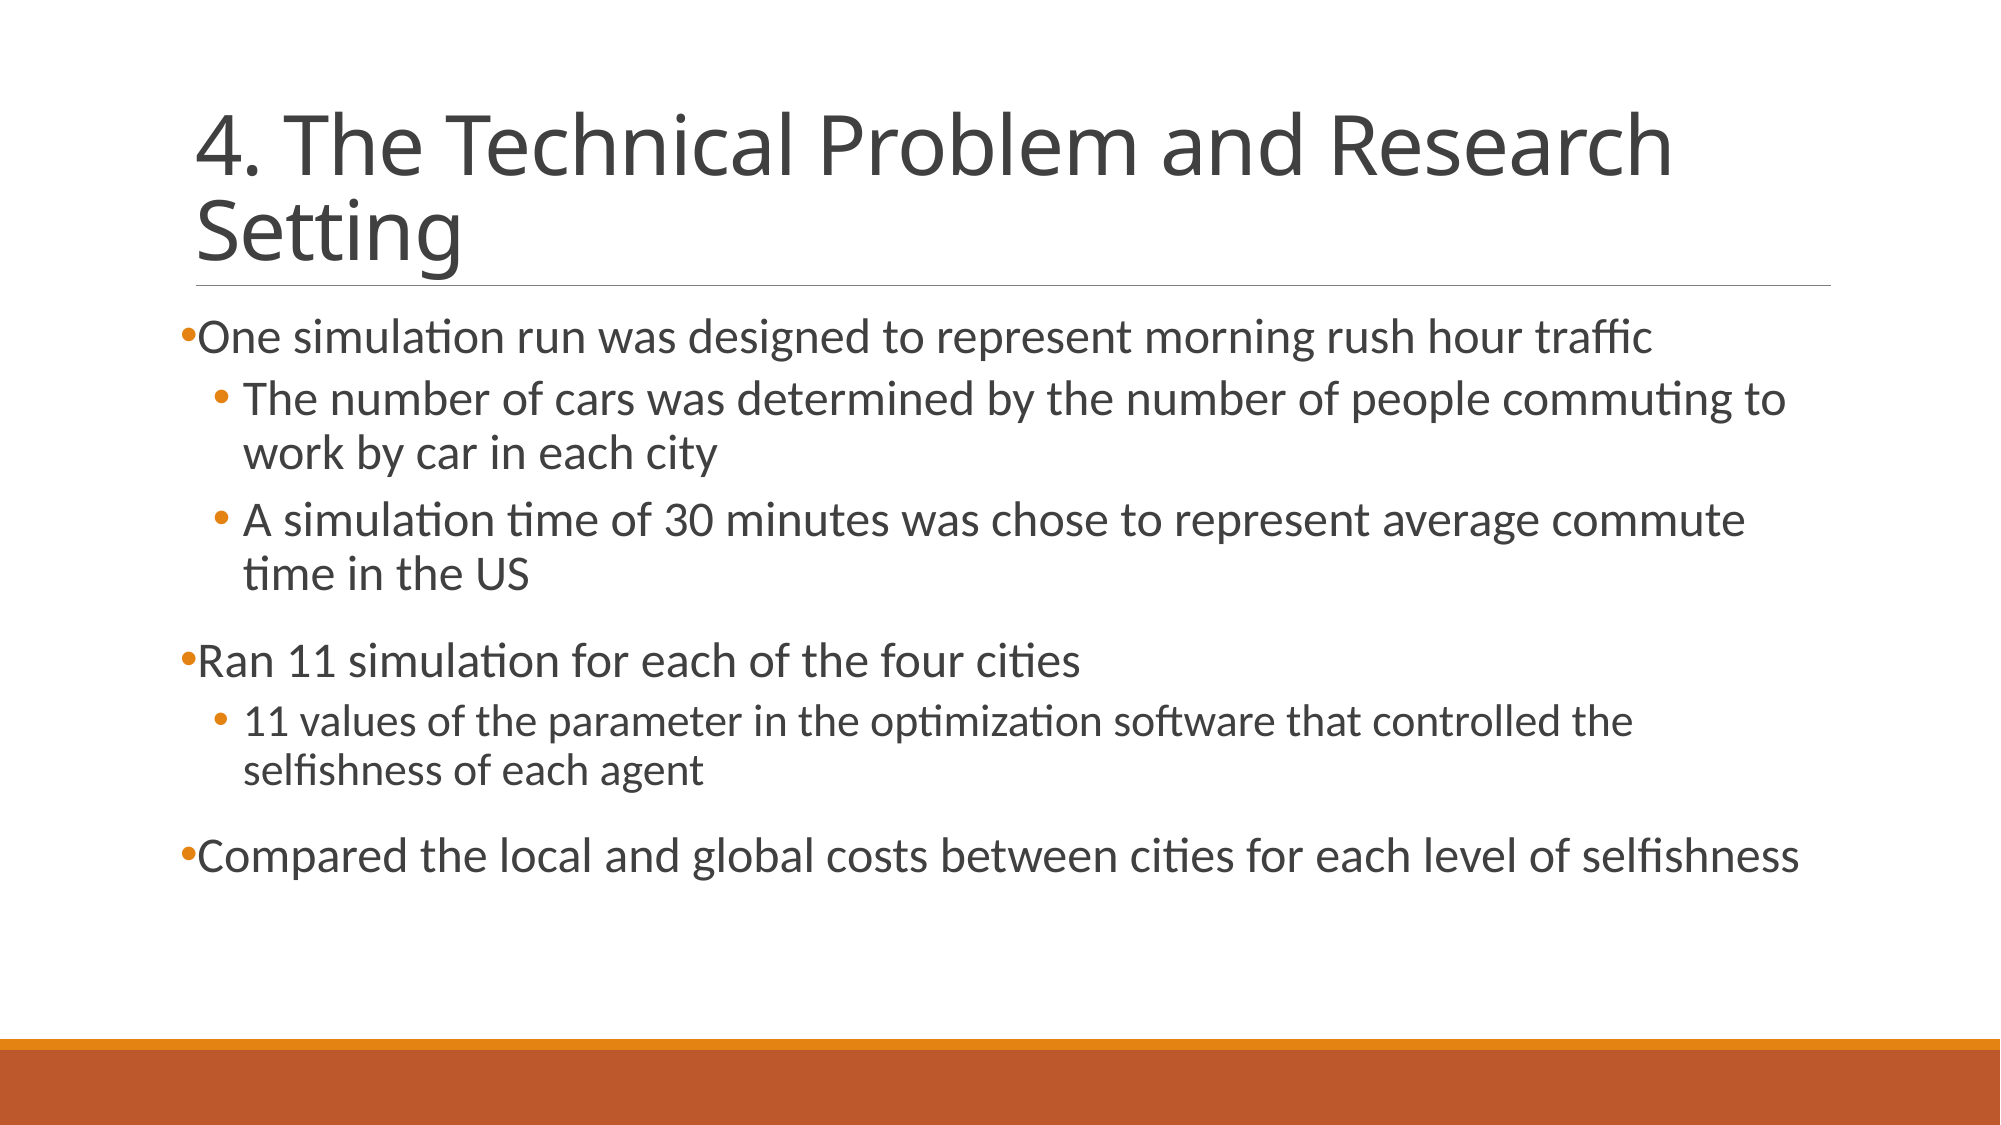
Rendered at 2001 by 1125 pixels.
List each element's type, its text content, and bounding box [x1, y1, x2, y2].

title 4. The Technical Problem and Research Setting [180, 47, 1830, 285]
list One simulation run was designed to represent morning rush hour traffic The number of cars was determined by the number of people commuting to work by car in each city A simulation time of 30 minutes was chose to represent average commute time in the US Ran 11 simulation for each of the four cities 11 values of the parameter in the optimization software that controlled the selfishness of each agent Compared the local and global costs between cities for each level of selfishness [180, 302, 1830, 963]
